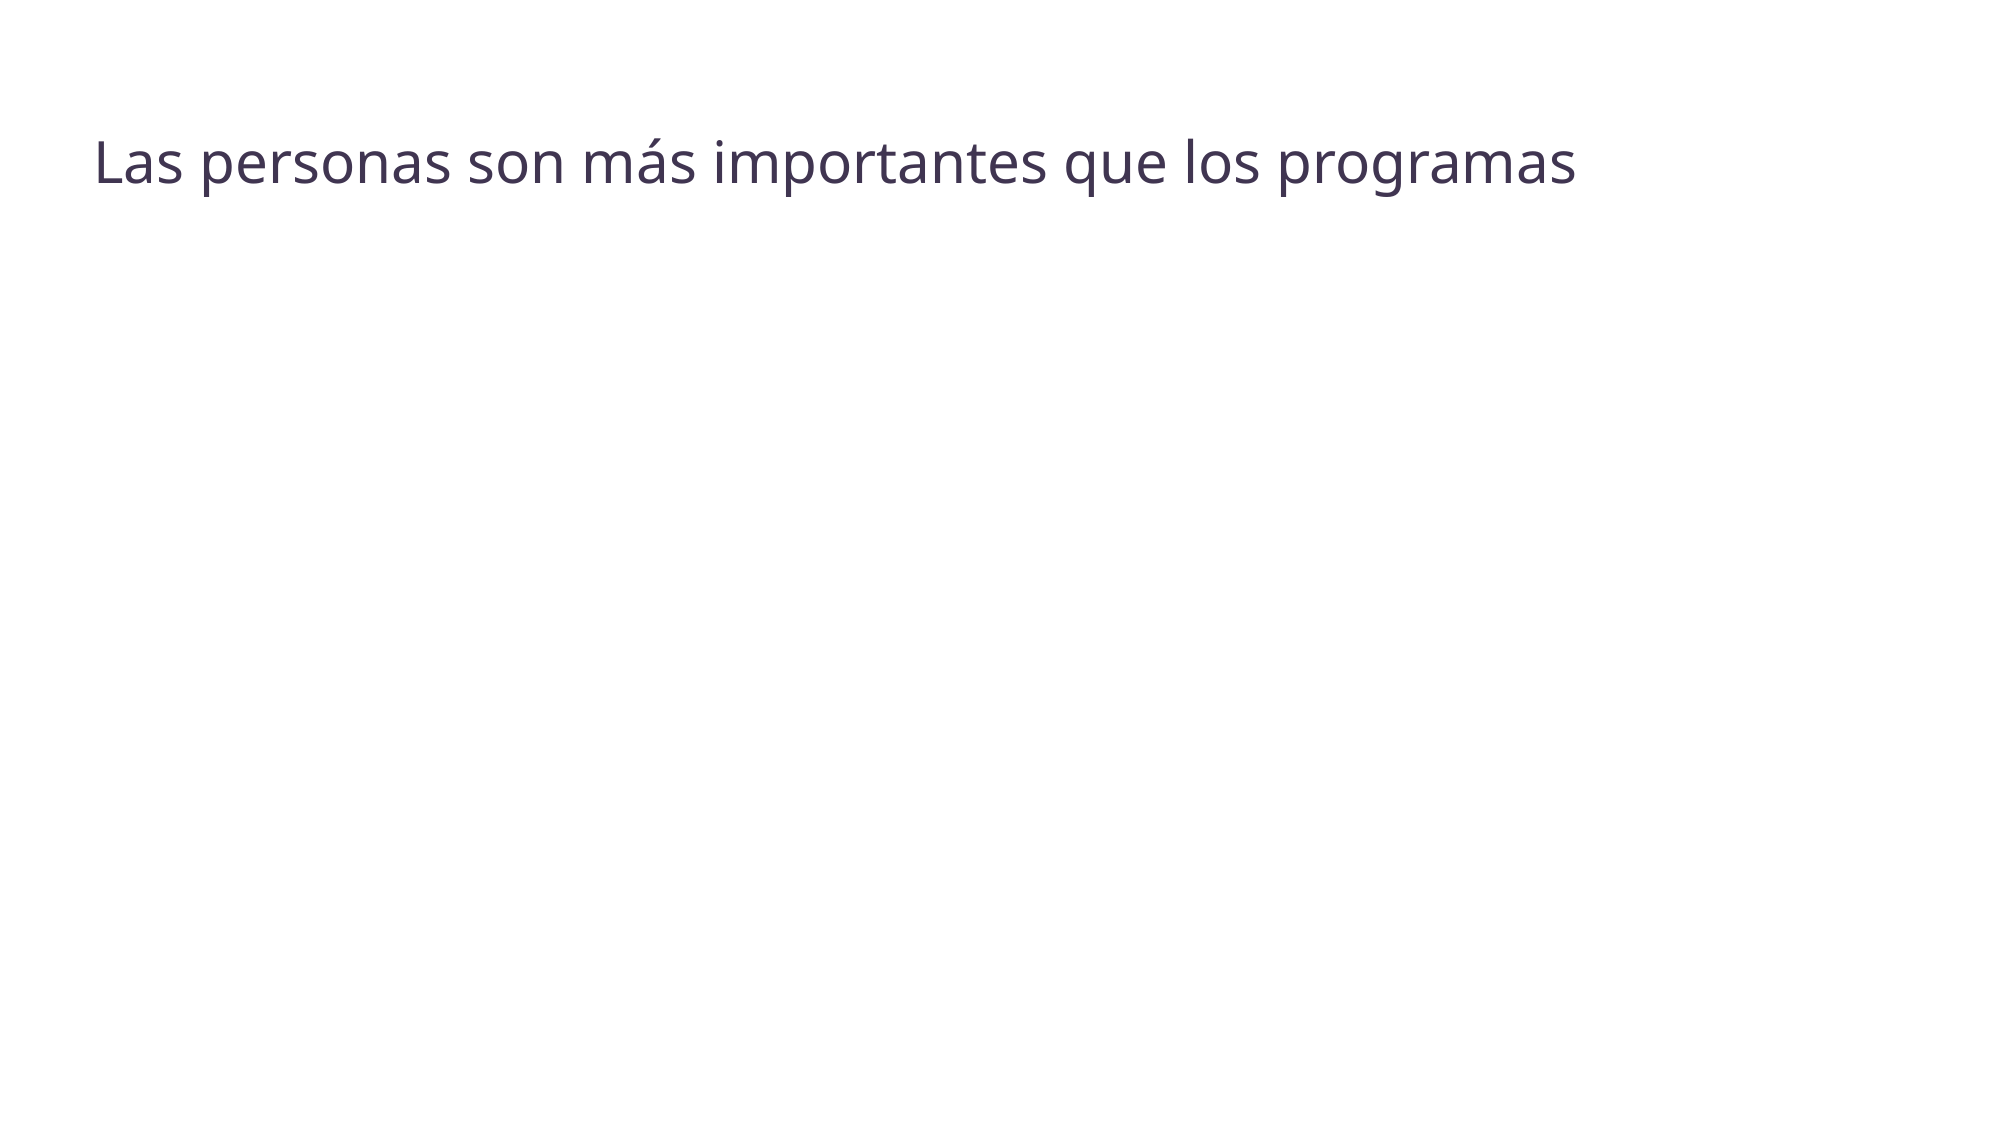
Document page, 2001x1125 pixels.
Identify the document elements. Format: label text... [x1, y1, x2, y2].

text_box Las personas son más importantes que los programas [78, 125, 1880, 953]
